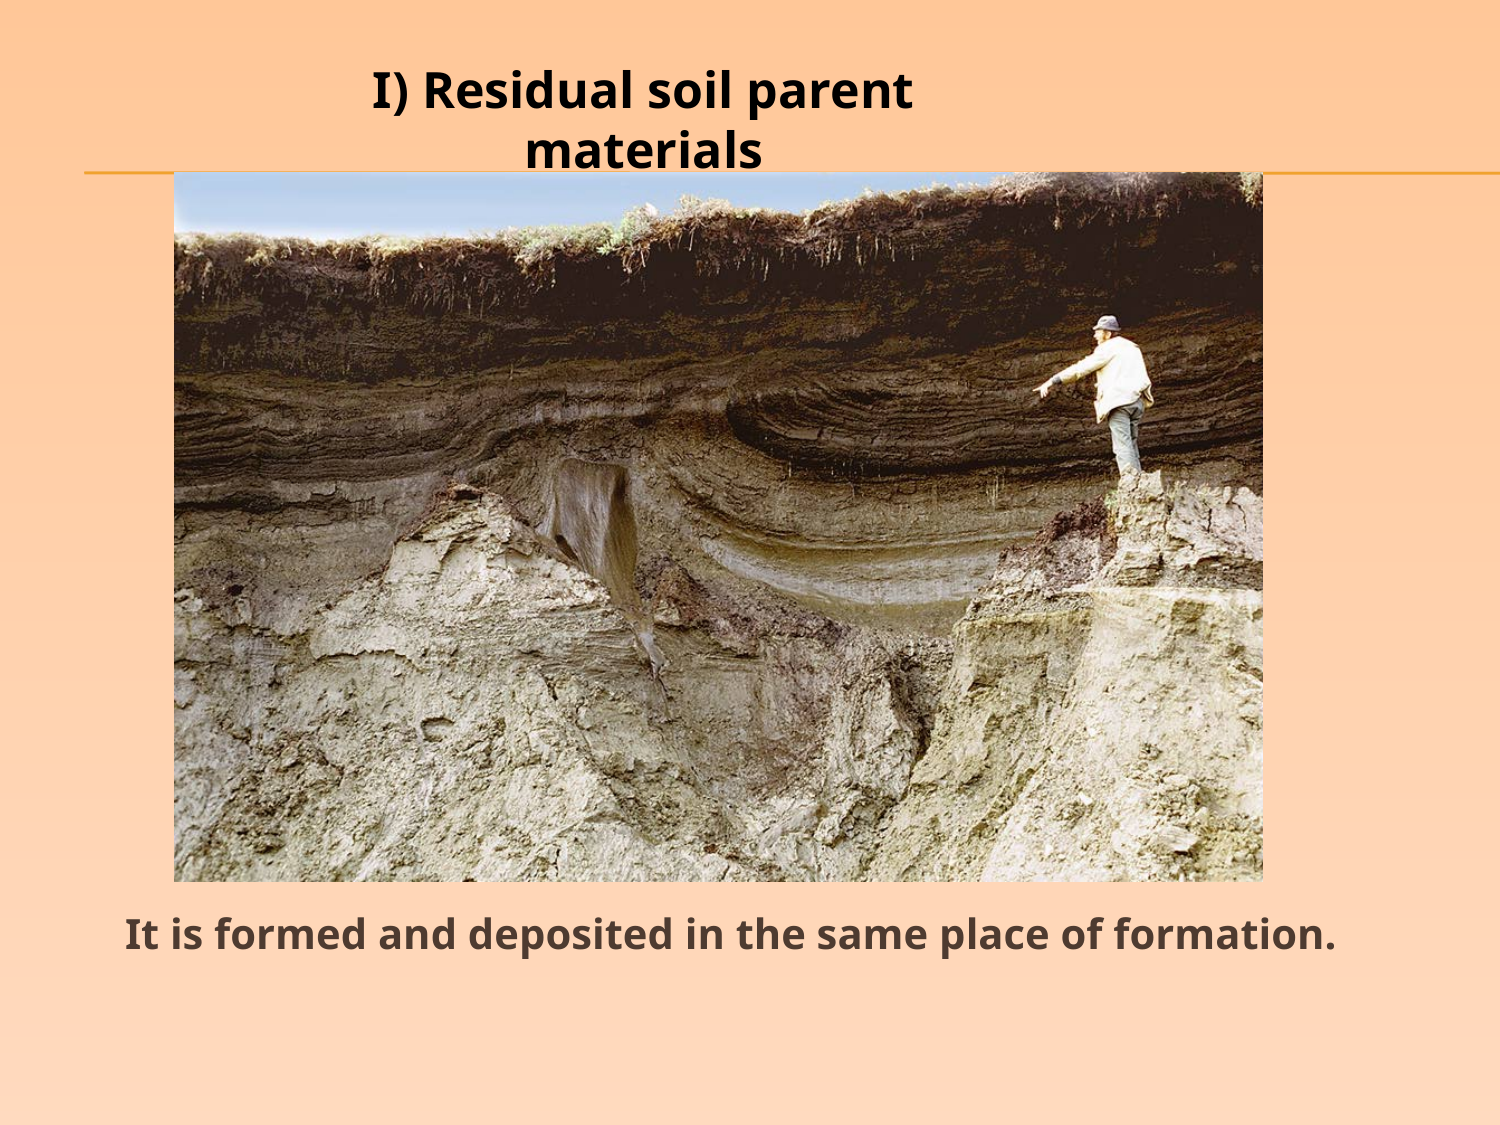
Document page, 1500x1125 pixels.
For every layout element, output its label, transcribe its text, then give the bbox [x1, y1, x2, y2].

title I) Residual soil parent materials [249, 50, 1038, 170]
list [174, 172, 1263, 882]
list It is formed and deposited in the same place of formation. [99, 900, 1363, 983]
